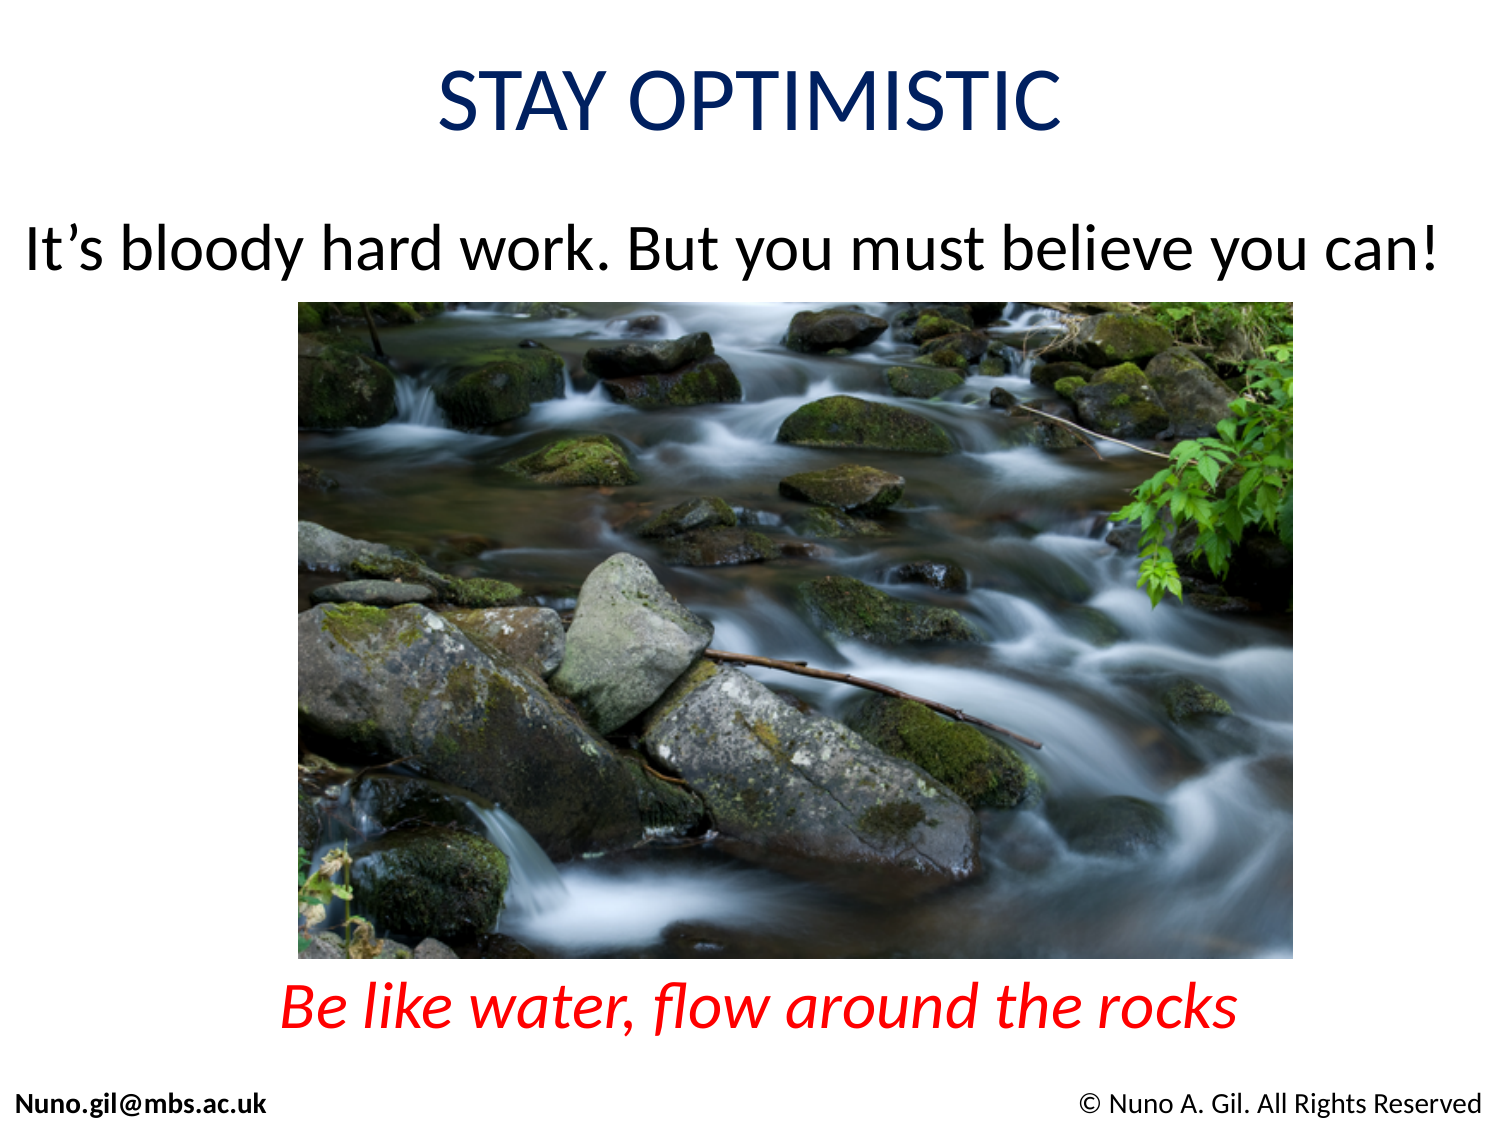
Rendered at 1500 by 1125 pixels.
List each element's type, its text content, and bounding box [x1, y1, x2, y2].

text_box Nuno.gil@mbs.ac.uk © Nuno A. Gil. All Rights Reserved [0, 1077, 1500, 1125]
text_box Be like water, flow around the rocks [0, 953, 1500, 1077]
picture [298, 302, 1293, 960]
title STAY OPTIMISTIC [0, 0, 1500, 188]
list It’s bloody hard work. But you must believe you can! [9, 196, 1500, 939]
